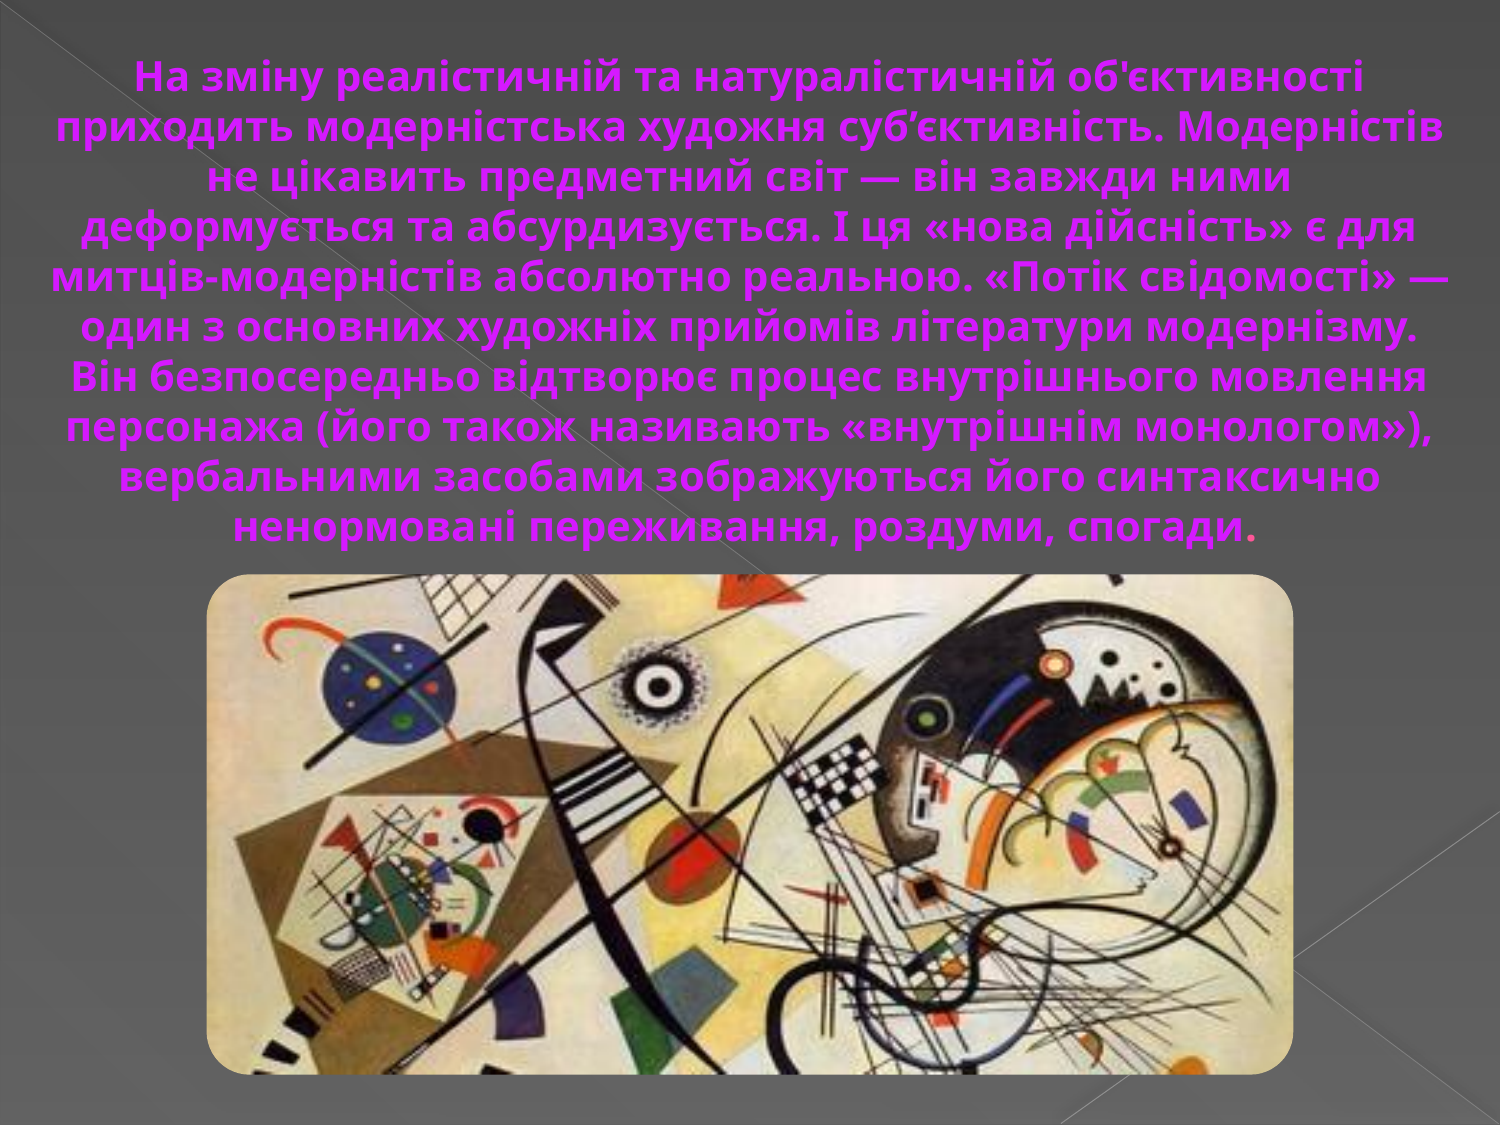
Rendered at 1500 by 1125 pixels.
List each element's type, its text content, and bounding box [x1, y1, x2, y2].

text_box На зміну реалістичній та натуралістичній об'єктивності приходить модерністська художня суб’єктивність. Модерністів не цікавить предметний світ — він завжди ними деформується та абсурдизується. І ця «нова дійсність» є для митців-модерністів абсолютно реальною. «Потік свідомості» — один з основних художніх прийомів літератури модернізму. Він безпосередньо відтворює процес внутрішнього мовлення персонажа (його також називають «внутрішнім монологом»), вербальними засобами зображуються його синтаксично ненормовані переживання, роздуми, спогади. [29, 42, 1471, 558]
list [206, 574, 1294, 1075]
